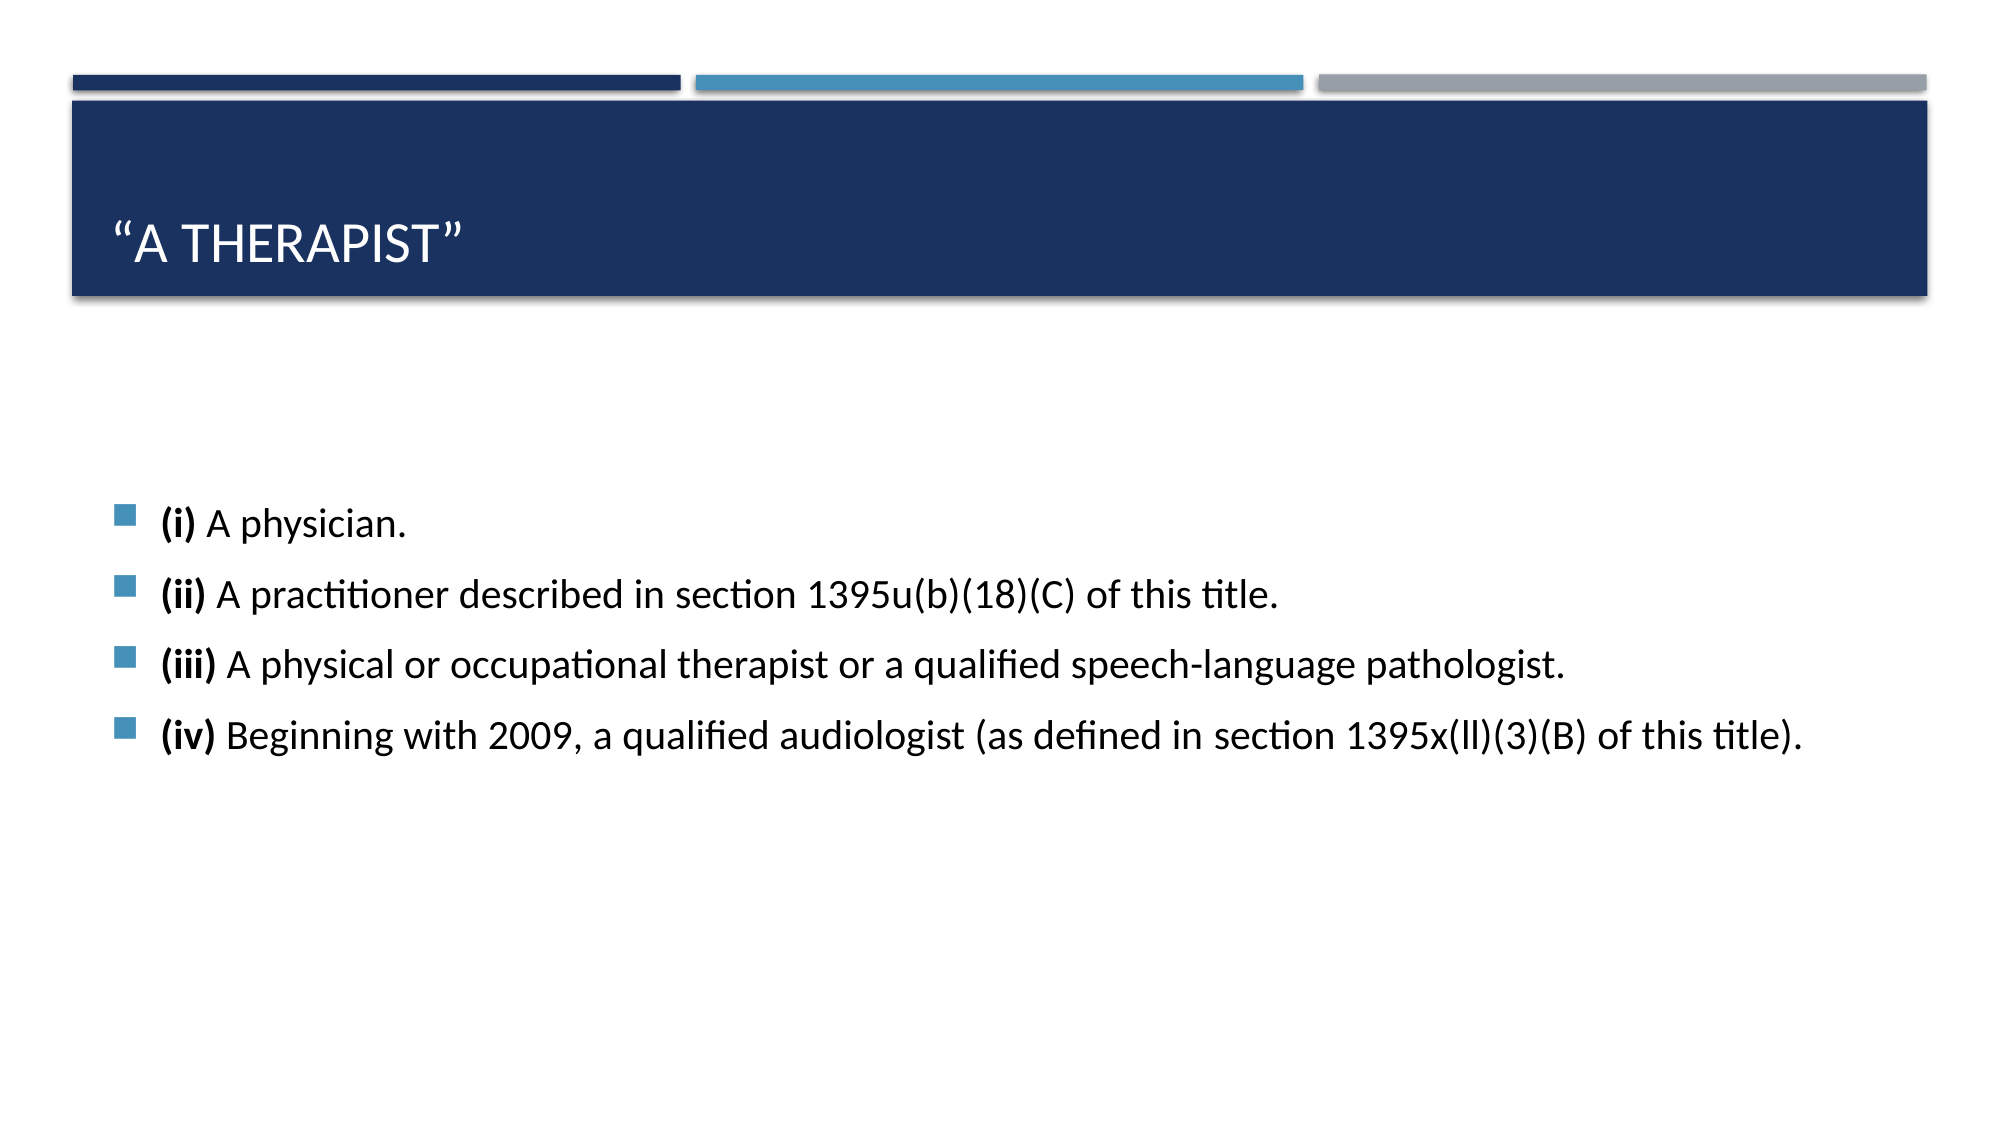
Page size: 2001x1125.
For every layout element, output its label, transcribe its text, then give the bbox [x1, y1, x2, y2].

list (i) A physician. (ii) A practitioner described in section 1395u(b)(18)(C) of this title. (iii) A physical or occupational therapist or a qualified speech-language pathologist. (iv) Beginning with 2009, a qualified audiologist (as defined in section 1395x(ll)(3)(B) of this title). [95, 357, 1905, 962]
title “A therapist” [95, 115, 1905, 282]
